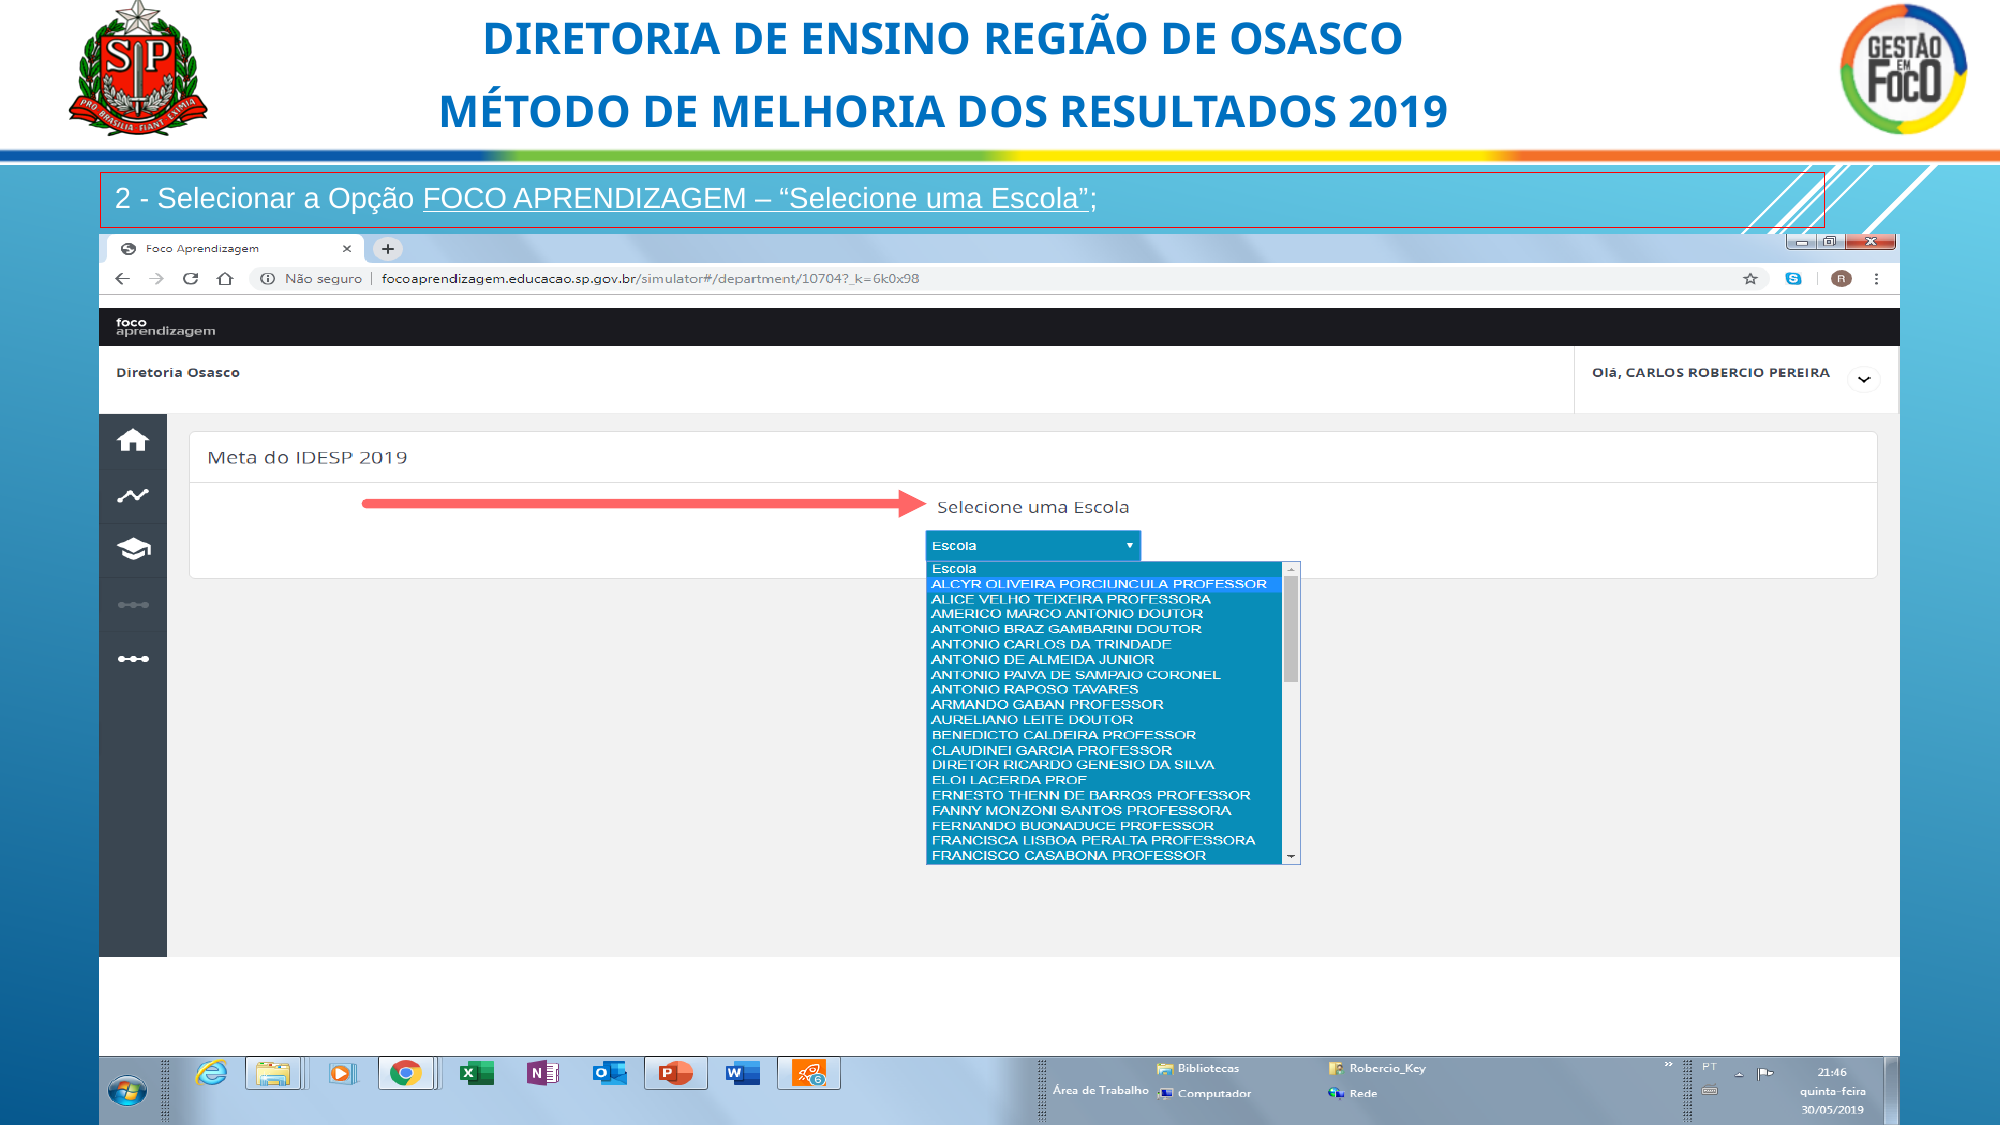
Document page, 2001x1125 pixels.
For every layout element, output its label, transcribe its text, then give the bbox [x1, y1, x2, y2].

text_box 2 - Selecionar a Opção FOCO APRENDIZAGEM – “Selecione uma Escola”; [100, 172, 1825, 228]
picture [0, 0, 2000, 166]
picture [99, 234, 1901, 1125]
